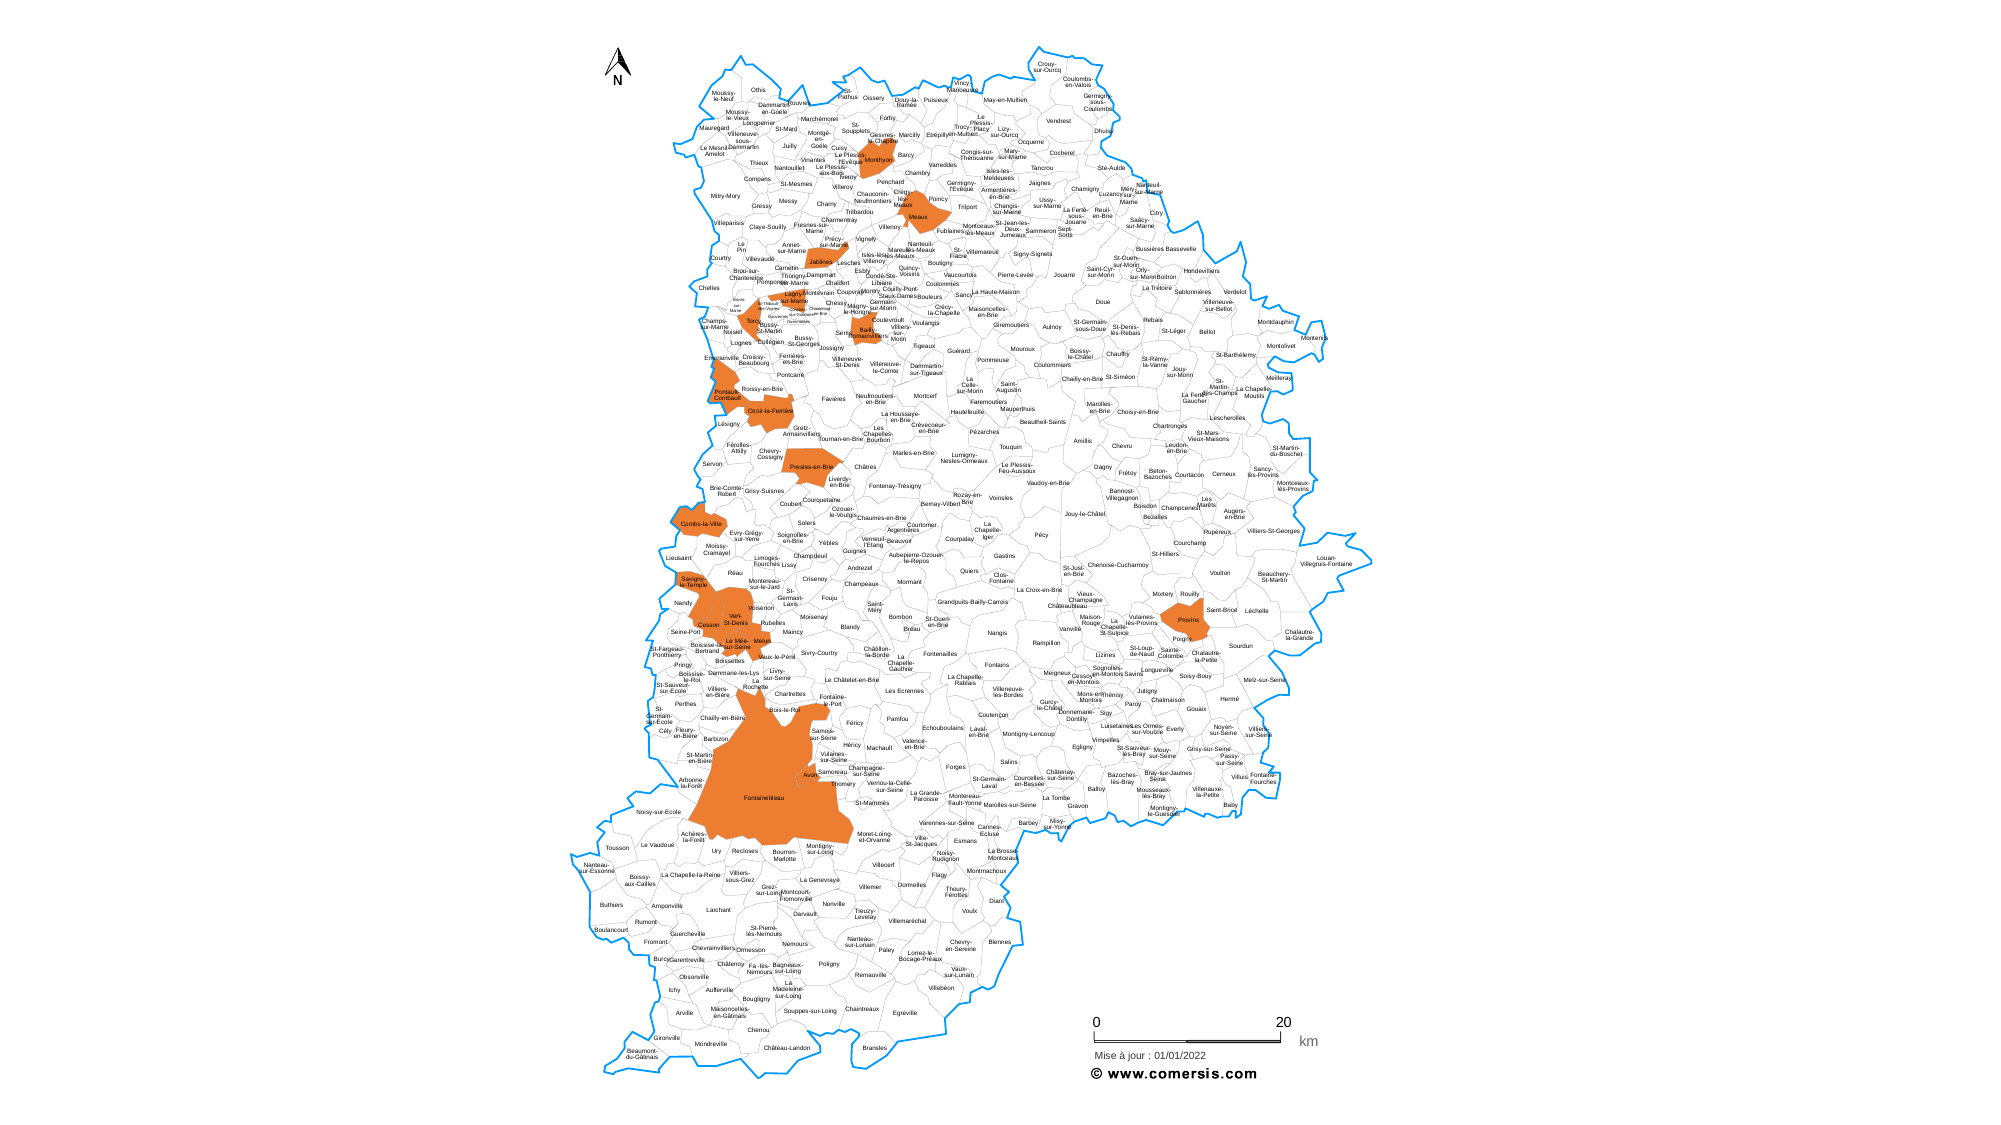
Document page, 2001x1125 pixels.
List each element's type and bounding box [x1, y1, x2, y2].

text_box [569, 45, 1373, 1079]
